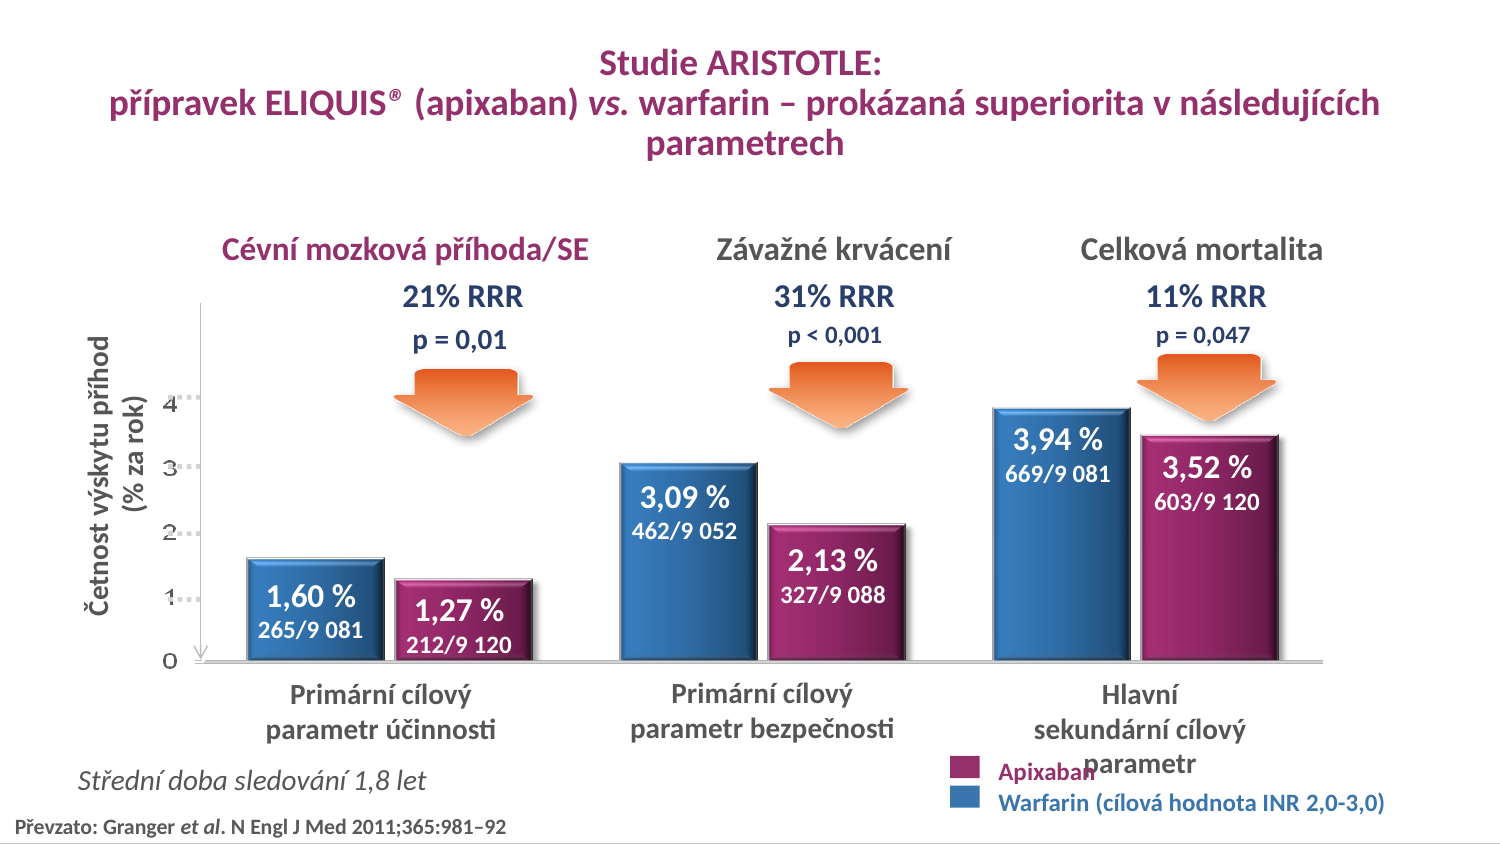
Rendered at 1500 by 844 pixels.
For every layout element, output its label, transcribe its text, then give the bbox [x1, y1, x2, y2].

text_box 11% RRR p = 0,047 [1087, 266, 1325, 333]
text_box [0, 288, 115, 439]
text_box 31% RRR p < 0,001 [719, 266, 957, 333]
list Cévní mozková příhoda/SE [130, 228, 650, 265]
text_box Četnost výskytu příhod (% za rok) [71, 446, 111, 657]
text_box 21% RRR p = 0,01 [344, 266, 582, 333]
text_box Střední doba sledování 1,8 let [63, 753, 696, 784]
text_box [139, 384, 1347, 703]
picture [391, 369, 533, 384]
title Studie ARISTOTLE: přípravek ELIQUIS® (apixaban) vs. warfarin – prokázaná superiorita v následujících parametrech [71, 42, 1419, 135]
text_box Převzato: Granger et al. N Engl J Med 2011;365:981–92 [0, 805, 522, 844]
picture [1135, 354, 1276, 384]
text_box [949, 747, 1426, 809]
text_box [0, 0, 1500, 844]
text_box Celková mortalita [1018, 228, 1394, 265]
text_box Závažné krvácení [650, 228, 1018, 265]
picture [766, 361, 908, 384]
